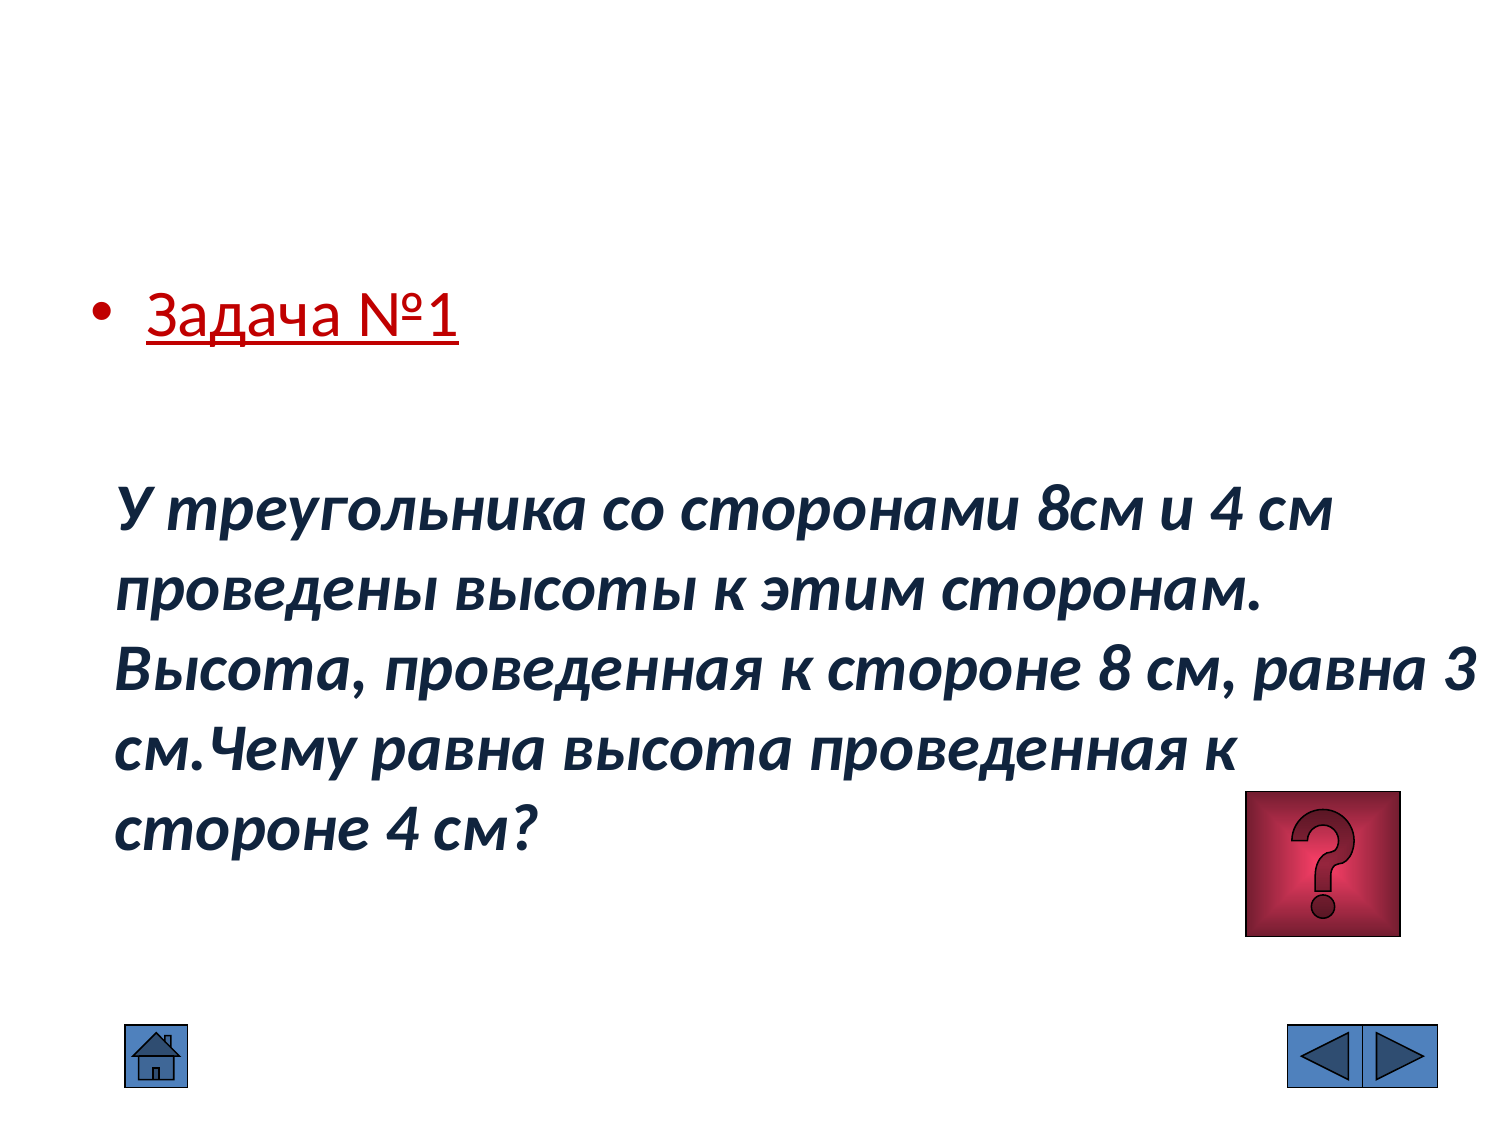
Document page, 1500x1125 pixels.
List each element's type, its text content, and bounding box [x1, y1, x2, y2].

list Задача №1 [75, 262, 1425, 1005]
text_box [1246, 791, 1400, 937]
text_box [124, 1024, 188, 1088]
text_box [1363, 1024, 1438, 1088]
text_box [1287, 1024, 1363, 1088]
text_box У треугольника со сторонами 8см и 4 см проведены высоты к этим сторонам. Высота, проведенная к стороне 8 см, равна 3 см.Чему равна высота проведенная к стороне 4 см? [99, 456, 1500, 917]
